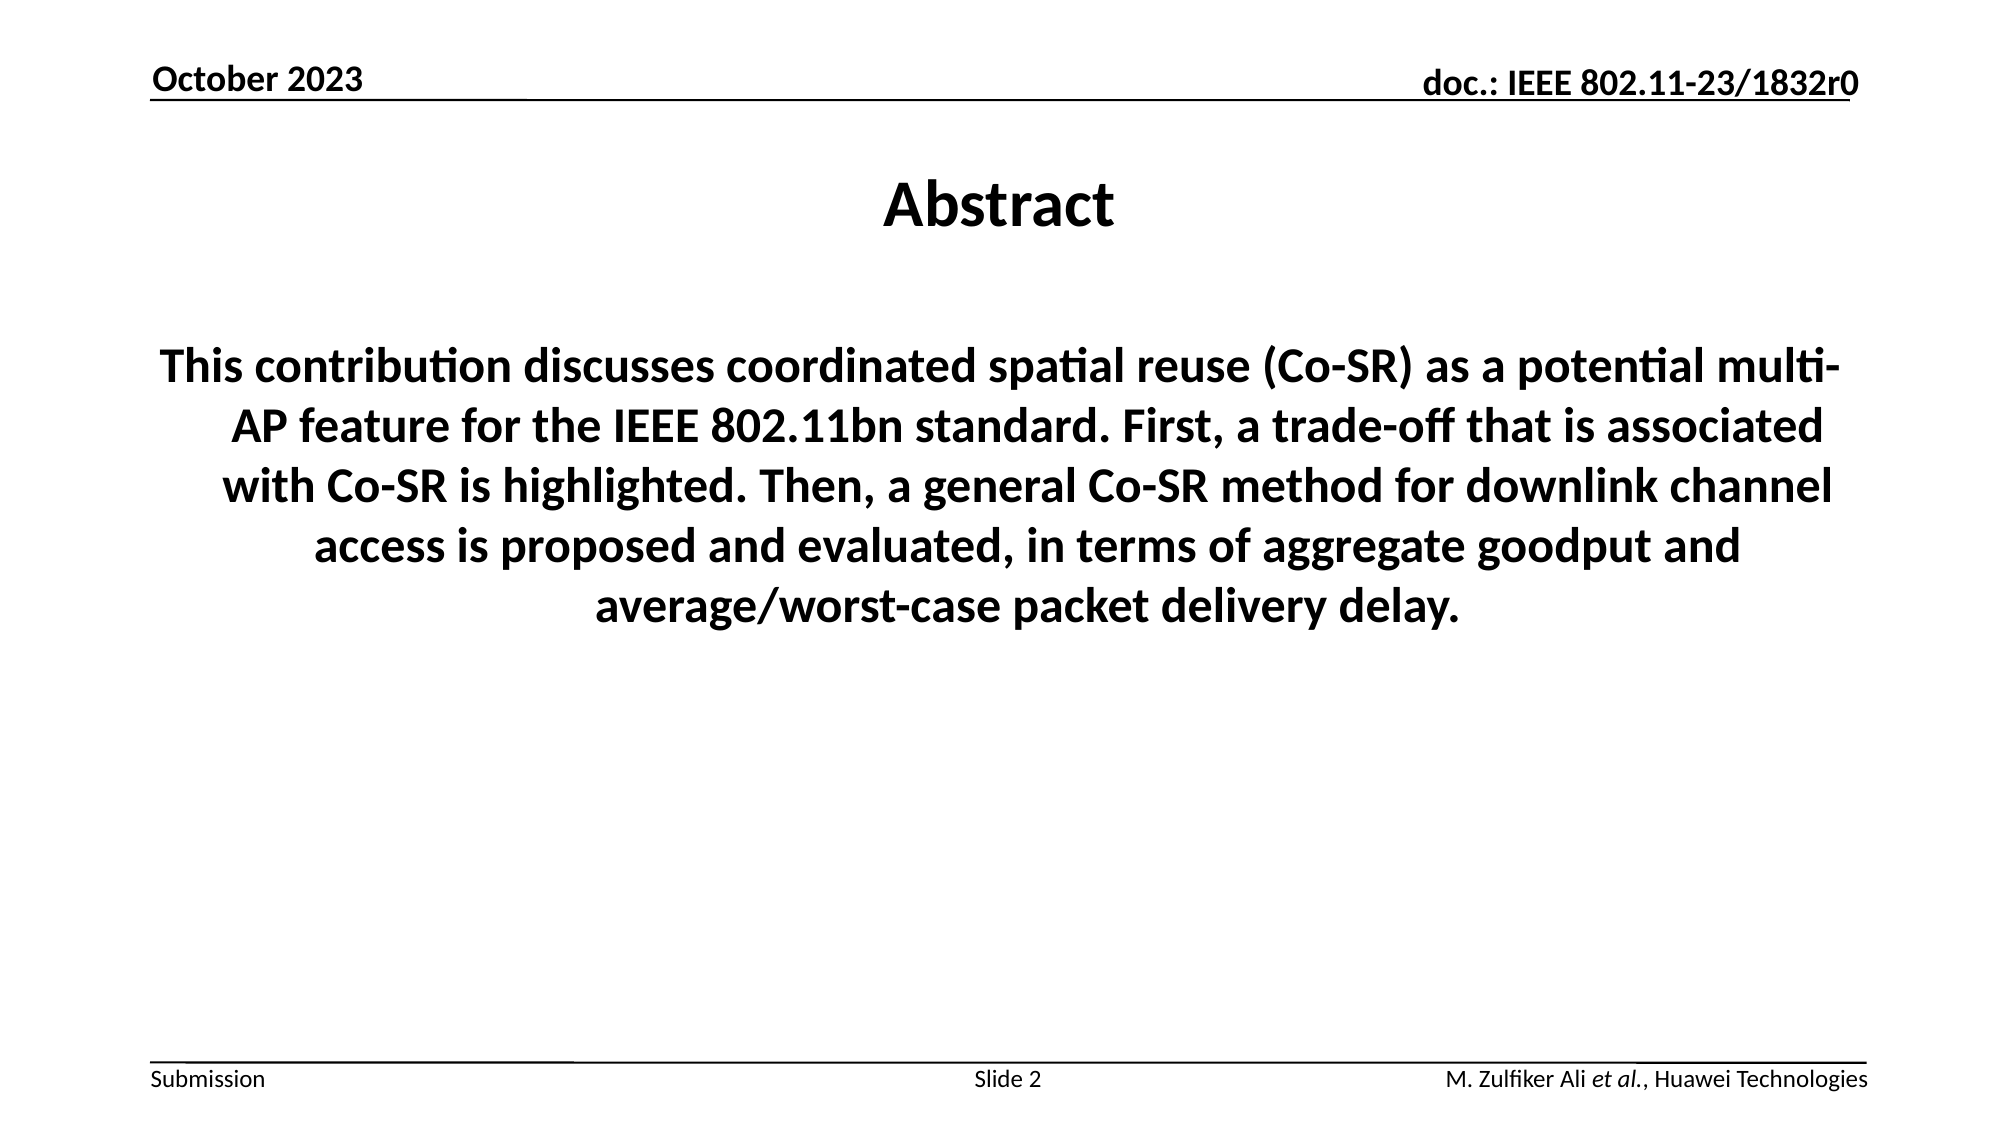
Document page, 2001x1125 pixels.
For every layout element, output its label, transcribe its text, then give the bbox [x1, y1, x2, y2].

title Abstract [149, 112, 1850, 288]
list This contribution discusses coordinated spatial reuse (Co-SR) as a potential multi-AP feature for the IEEE 802.11bn standard. First, a trade-off that is associated with Co-SR is highlighted. Then, a general Co-SR method for downlink channel access is proposed and evaluated, in terms of aggregate goodput and average/worst-case packet delivery delay. [137, 324, 1863, 1000]
slide_number Slide 2 [950, 1061, 1067, 1123]
footer M. Zulfiker Ali et al., Huawei Technologies [1171, 1061, 1869, 1093]
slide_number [152, 54, 563, 100]
